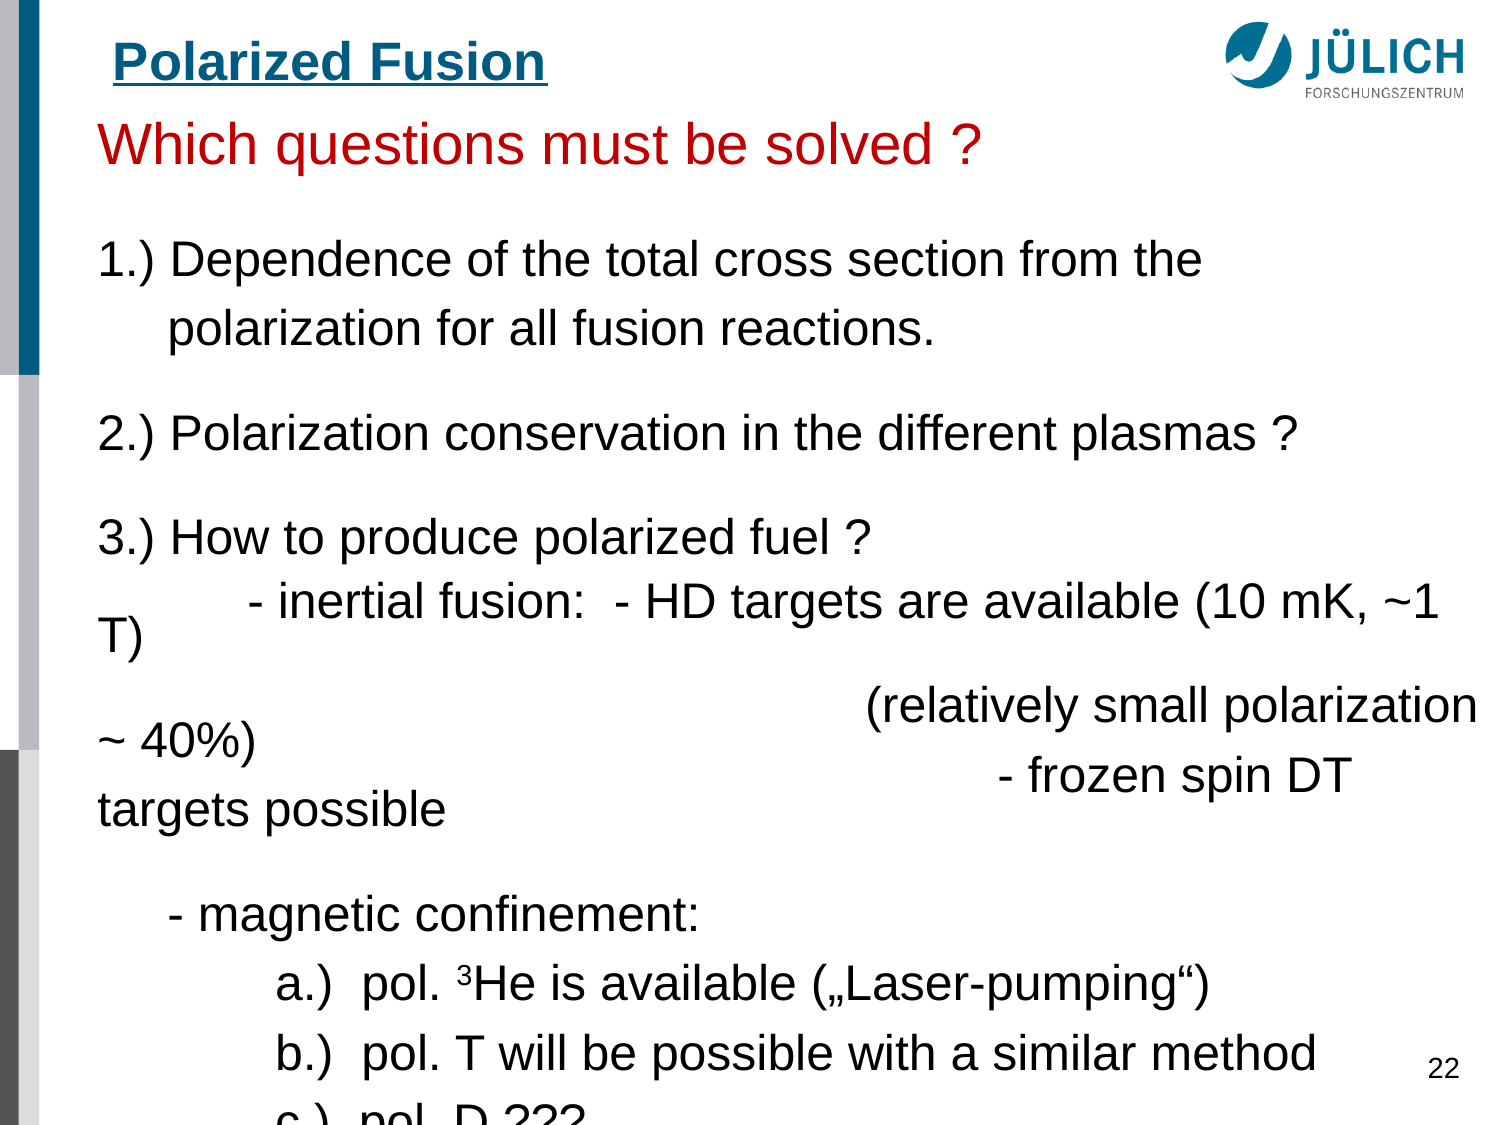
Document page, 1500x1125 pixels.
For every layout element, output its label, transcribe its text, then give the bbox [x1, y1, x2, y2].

picture [1224, 20, 1463, 98]
title Polarized Fusion [112, 0, 670, 150]
text_box Which questions must be solved ? 1.) Dependence of the total cross section from the polarization for all fusion reactions. 2.) Polarization conservation in the different plasmas ? 3.) How to produce polarized fuel ? - inertial fusion: - HD targets are available (10 mK, ~1 T) (relatively small polarization ~ 40%) - frozen spin DT targets possible - magnetic confinement: a.) pol. 3He is available („Laser-pumping“) b.) pol. T will be possible with a similar method c.) pol. D ??? [82, 124, 1500, 1125]
